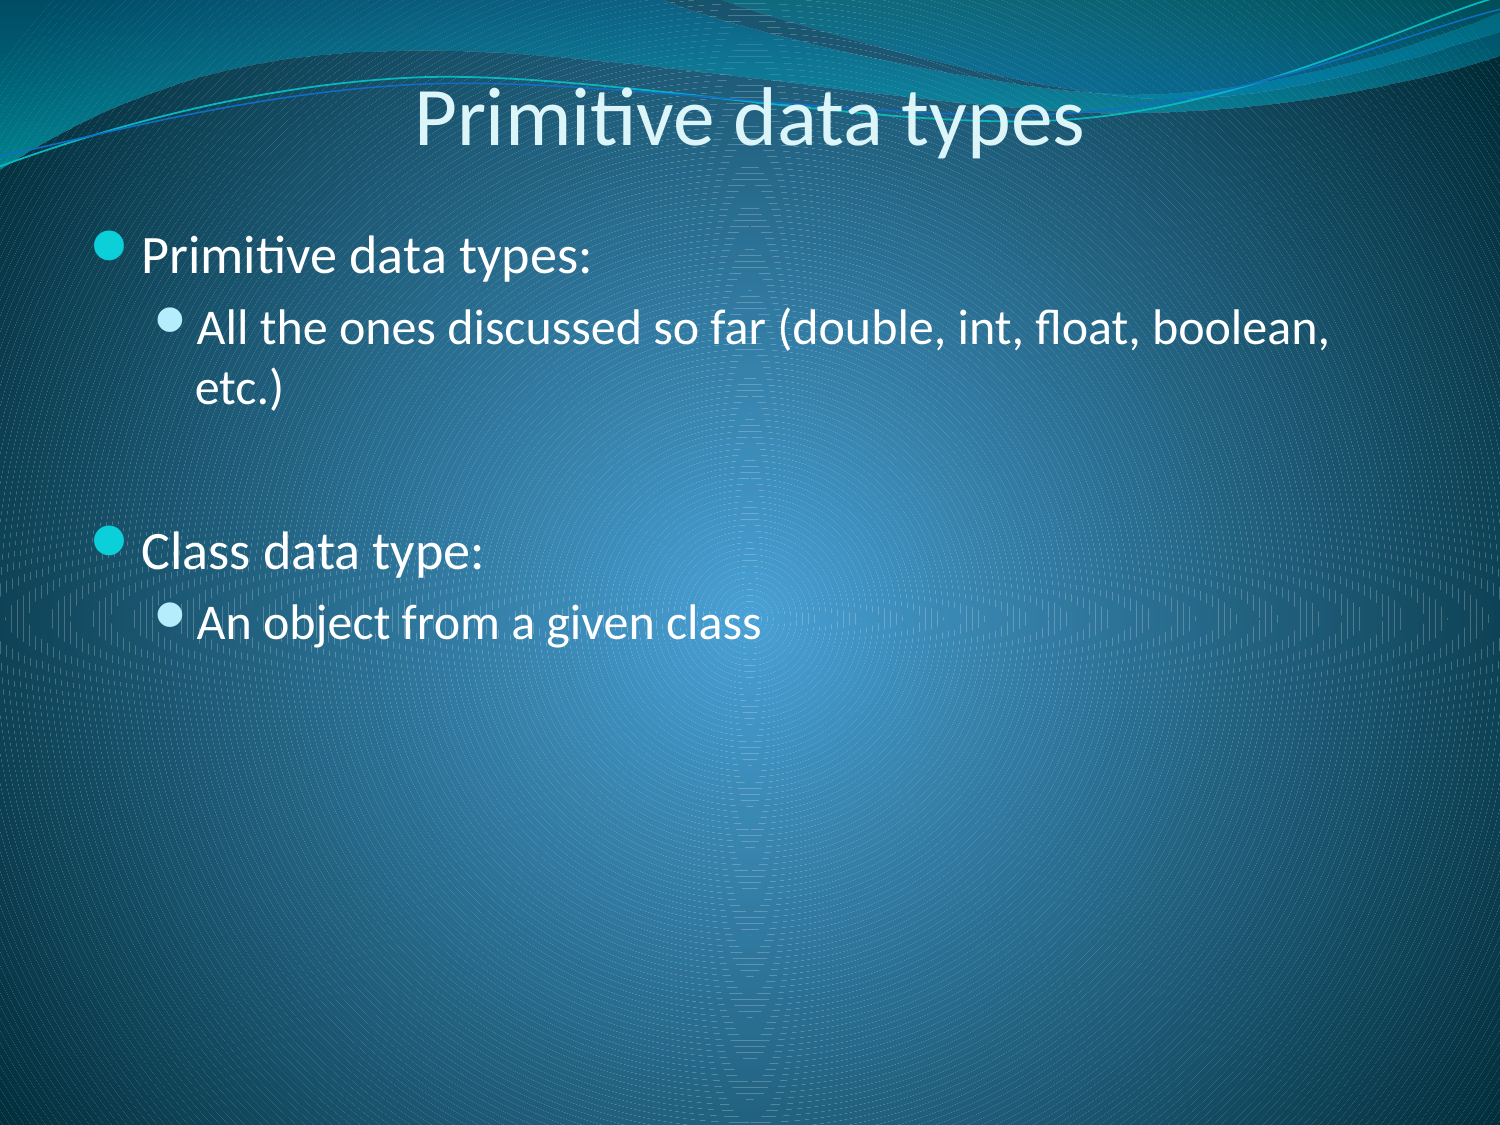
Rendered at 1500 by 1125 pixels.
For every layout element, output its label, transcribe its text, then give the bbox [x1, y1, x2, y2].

list Primitive data types: All the ones discussed so far (double, int, float, boolean, etc.) Class data type: An object from a given class [75, 212, 1425, 1038]
title Primitive data types [75, 37, 1425, 163]
